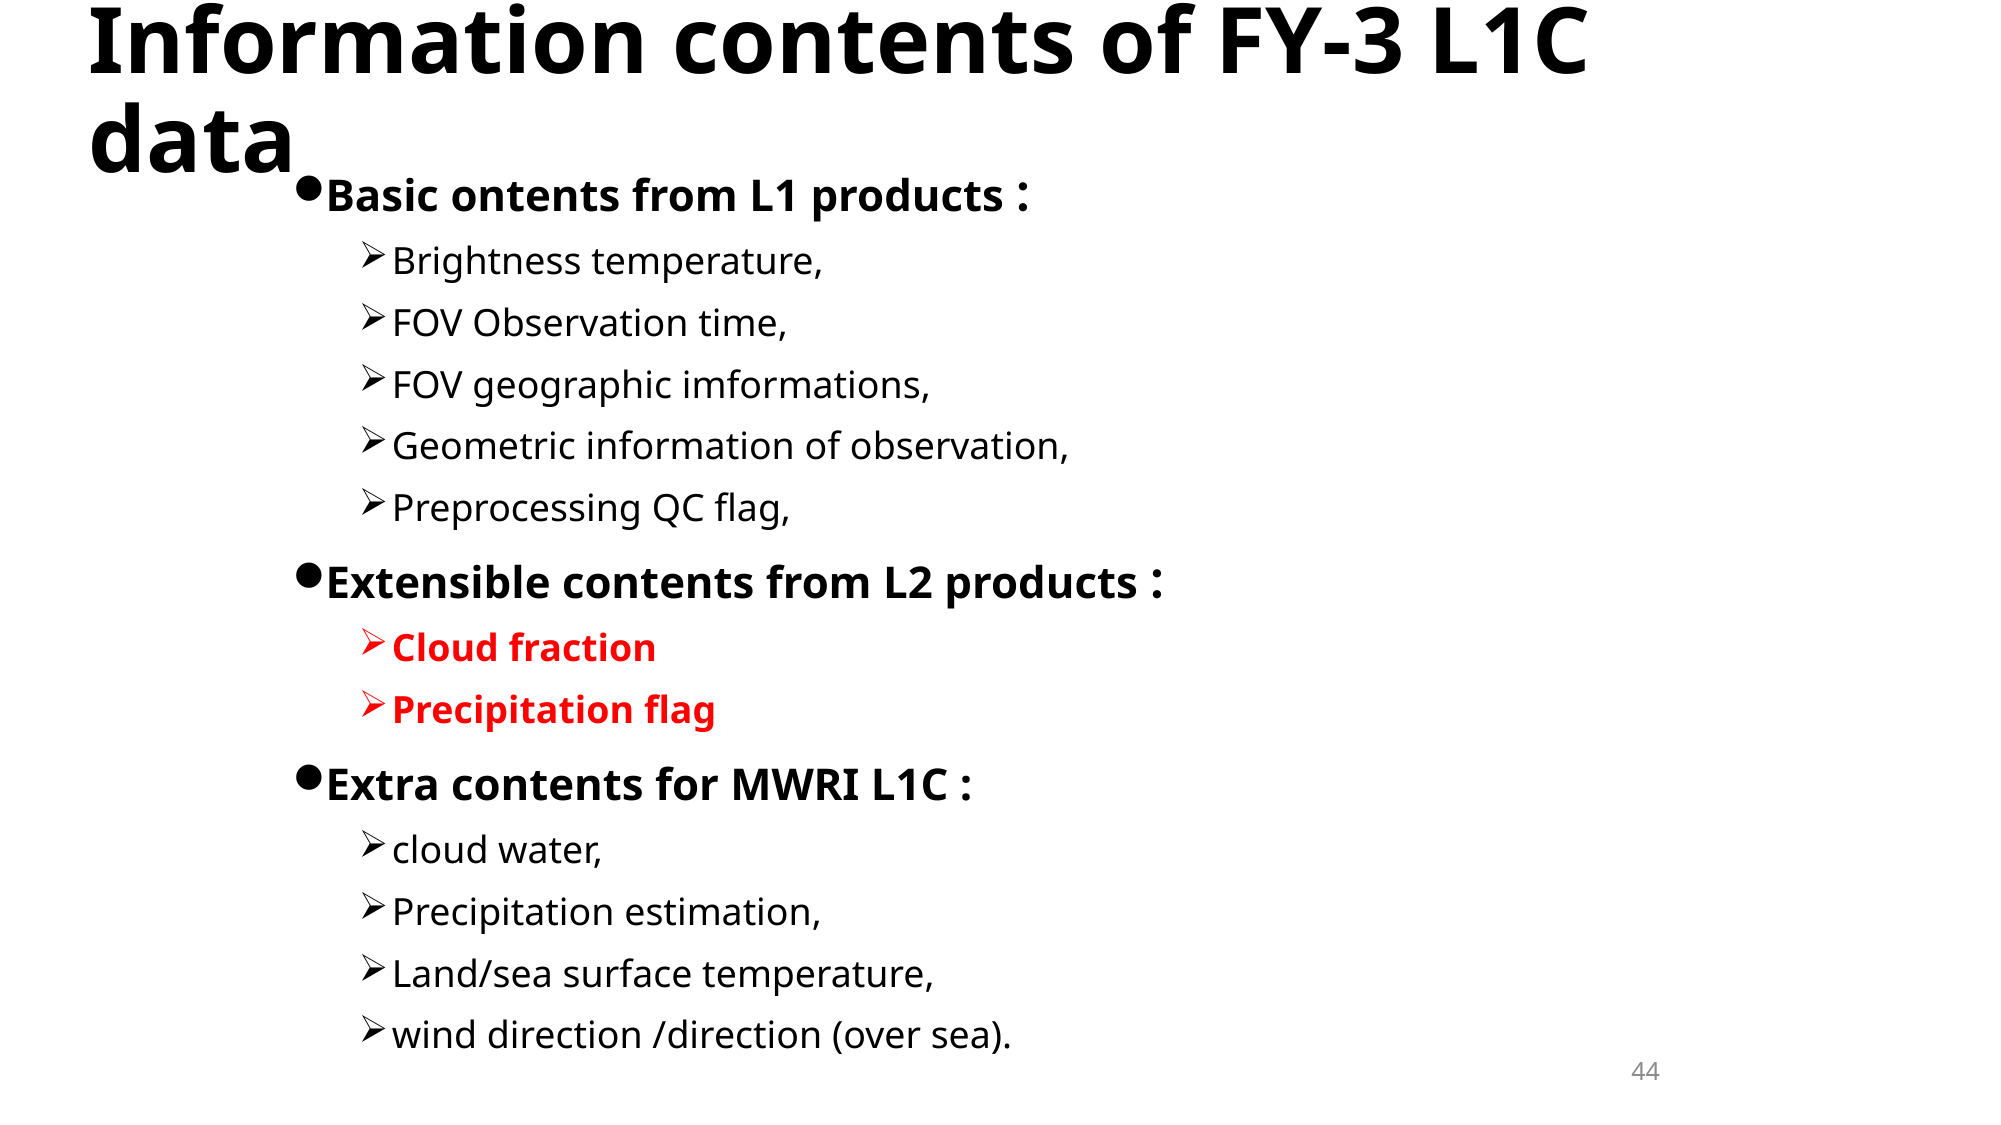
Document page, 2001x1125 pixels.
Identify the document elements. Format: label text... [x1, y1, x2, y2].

slide_number 44 [1325, 1042, 1675, 1103]
title Information contents of FY-3 L1C data [73, 0, 1832, 188]
list Basic ontents from L1 products： Brightness temperature, FOV Observation time, FOV geographic imformations, Geometric information of observation, Preprocessing QC flag, Extensible contents from L2 products： Cloud fraction Precipitation flag Extra contents for MWRI L1C : cloud water, Precipitation estimation, Land/sea surface temperature, wind direction /direction (over sea). [277, 149, 1654, 1065]
